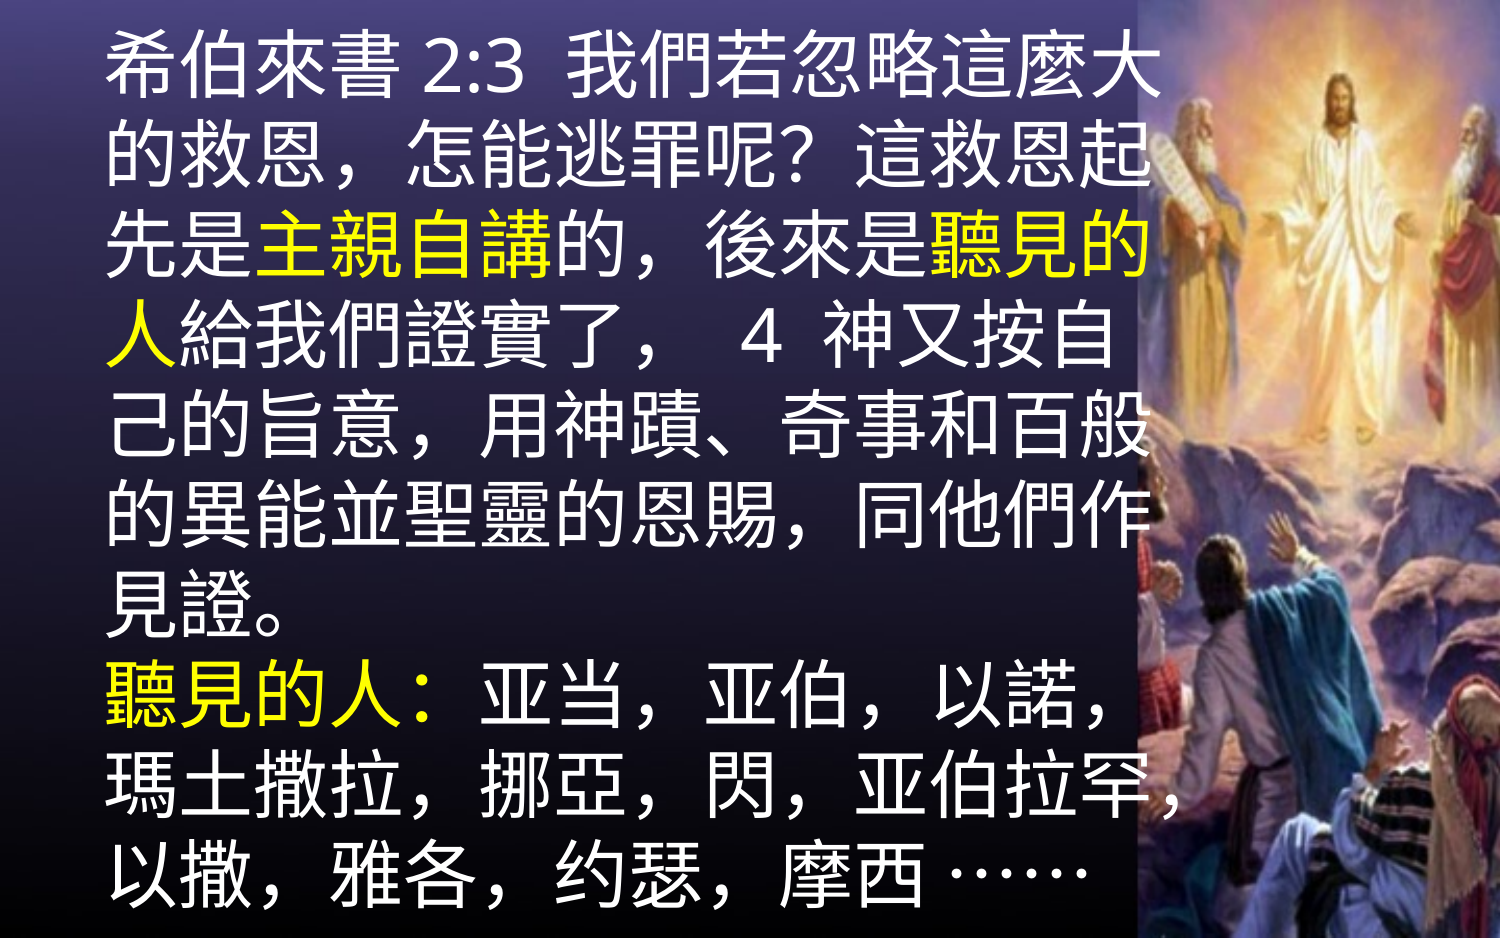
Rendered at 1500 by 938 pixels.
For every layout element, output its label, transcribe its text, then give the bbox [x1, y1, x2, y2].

text_box 希伯來書2:3 我們若忽略這麼大的救恩，怎能逃罪呢？這救恩起先是主親自講的，後來是聽見的人給我們證實了， 4 神又按自己的旨意，用神蹟、奇事和百般的異能並聖靈的恩賜，同他們作見證。 聽見的人：亚当，亚伯，以諾，瑪土撒拉，挪亞，閃，亚伯拉罕，以撒，雅各，约瑟，摩西 …… [88, 9, 1180, 925]
picture [0, 0, 1500, 938]
